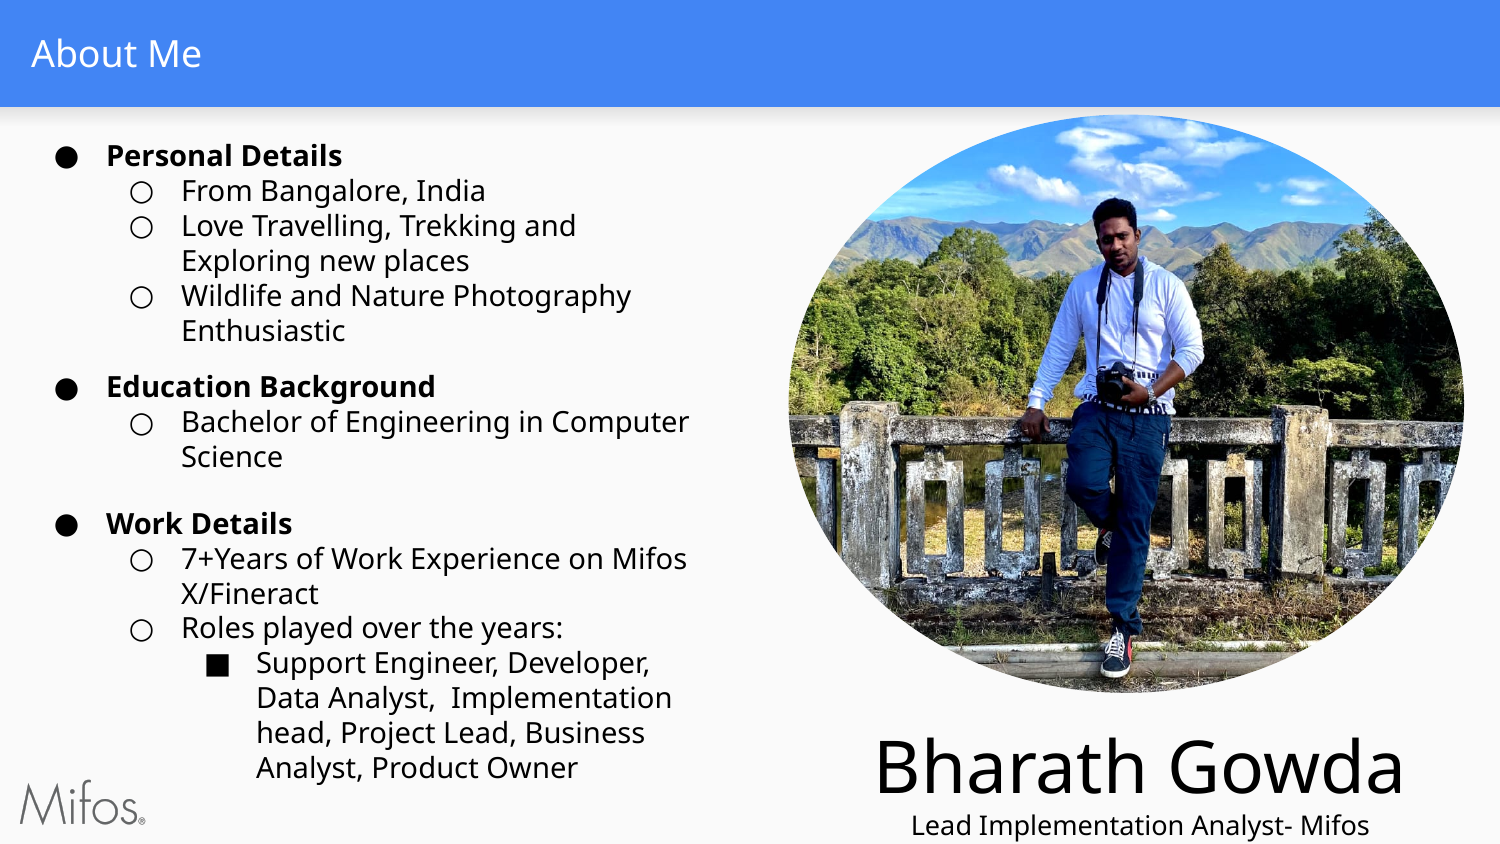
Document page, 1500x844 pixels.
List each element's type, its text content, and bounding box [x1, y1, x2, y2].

picture [0, 760, 165, 844]
title About Me [16, 2, 1464, 102]
picture [788, 114, 1465, 694]
text_box Bharath Gowda Lead Implementation Analyst- Mifos [816, 705, 1464, 844]
text_box Education Background Bachelor of Engineering in Computer Science [16, 353, 725, 489]
text_box Personal Details From Bangalore, India Love Travelling, Trekking and Exploring new places Wildlife and Nature Photography Enthusiastic [16, 122, 697, 353]
text_box Work Details 7+Years of Work Experience on Mifos X/Fineract Roles played over the years: Support Engineer, Developer, Data Analyst, Implementation head, Project Lead, Business Analyst, Product Owner [16, 489, 725, 800]
